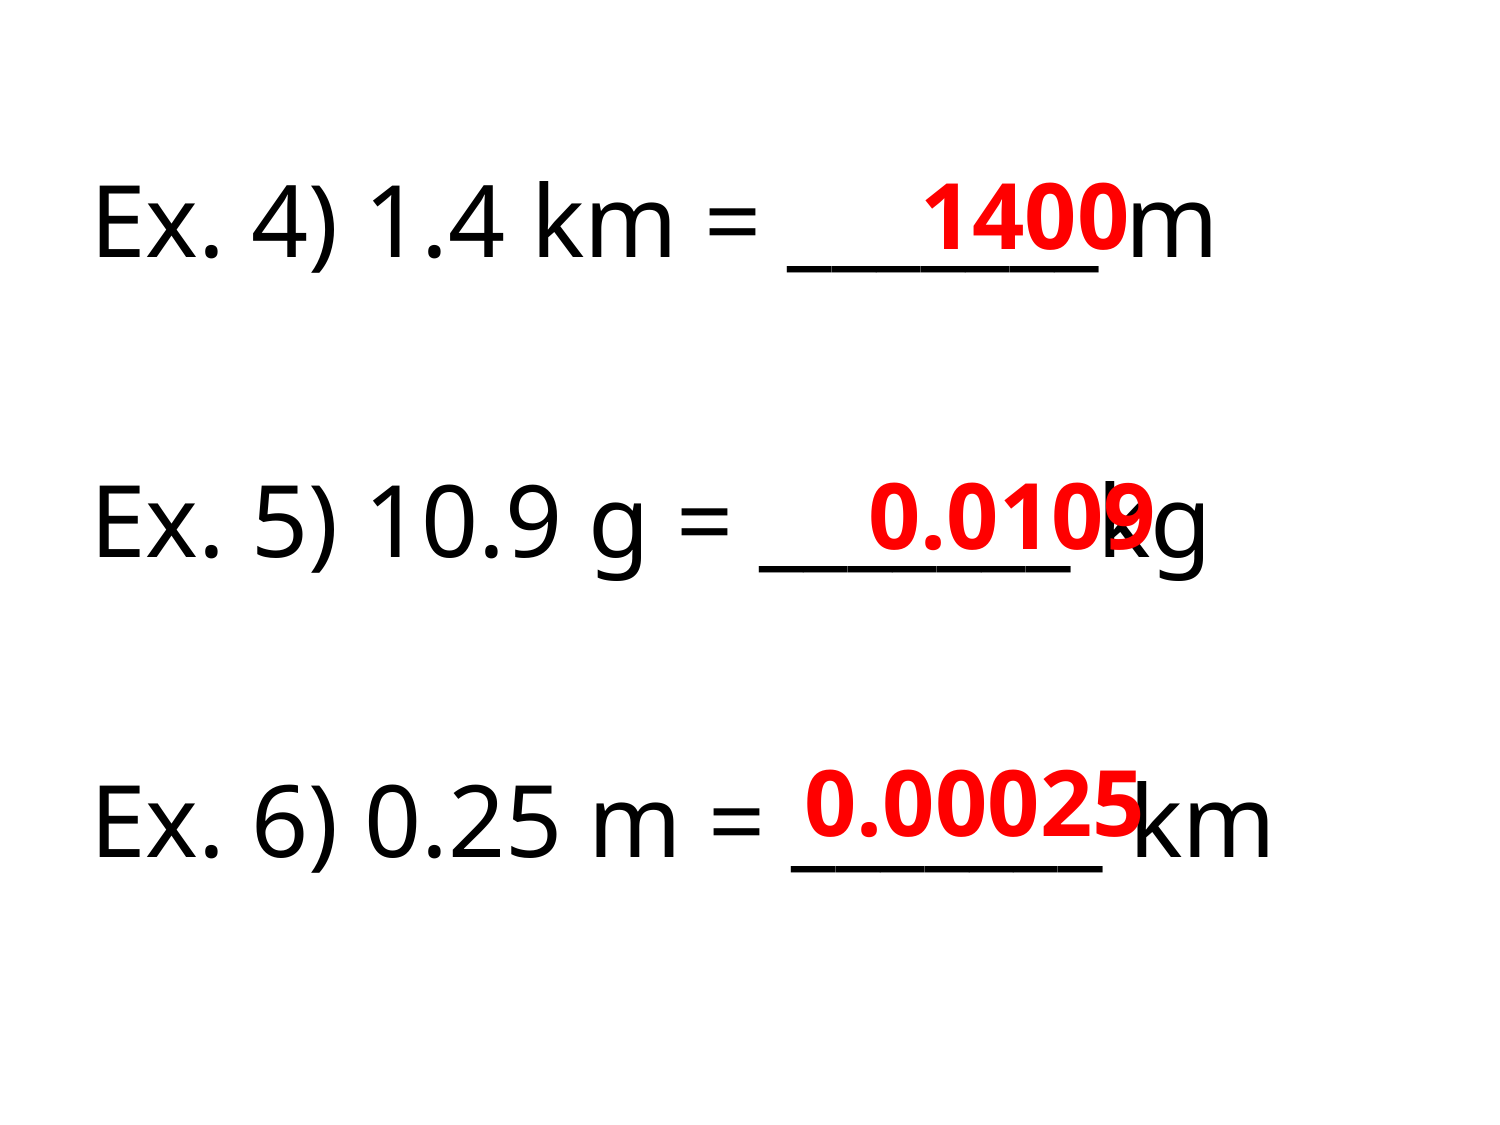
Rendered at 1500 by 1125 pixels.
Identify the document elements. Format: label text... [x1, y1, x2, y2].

list Ex. 4) 1.4 km = _______ m [1163, 149, 1425, 300]
text_box Ex. 6) 0.25 m = _______ km [74, 749, 1425, 900]
text_box 0.0109 [837, 449, 1188, 600]
list Ex. 4) 1.4 km = _______ m [75, 149, 887, 300]
text_box Ex. 5) 10.9 g = _______ kg [1188, 449, 1425, 600]
text_box Ex. 5) 10.9 g = _______ kg [74, 449, 837, 600]
text_box 1400 [887, 149, 1163, 300]
text_box 0.00025 [749, 737, 1200, 888]
